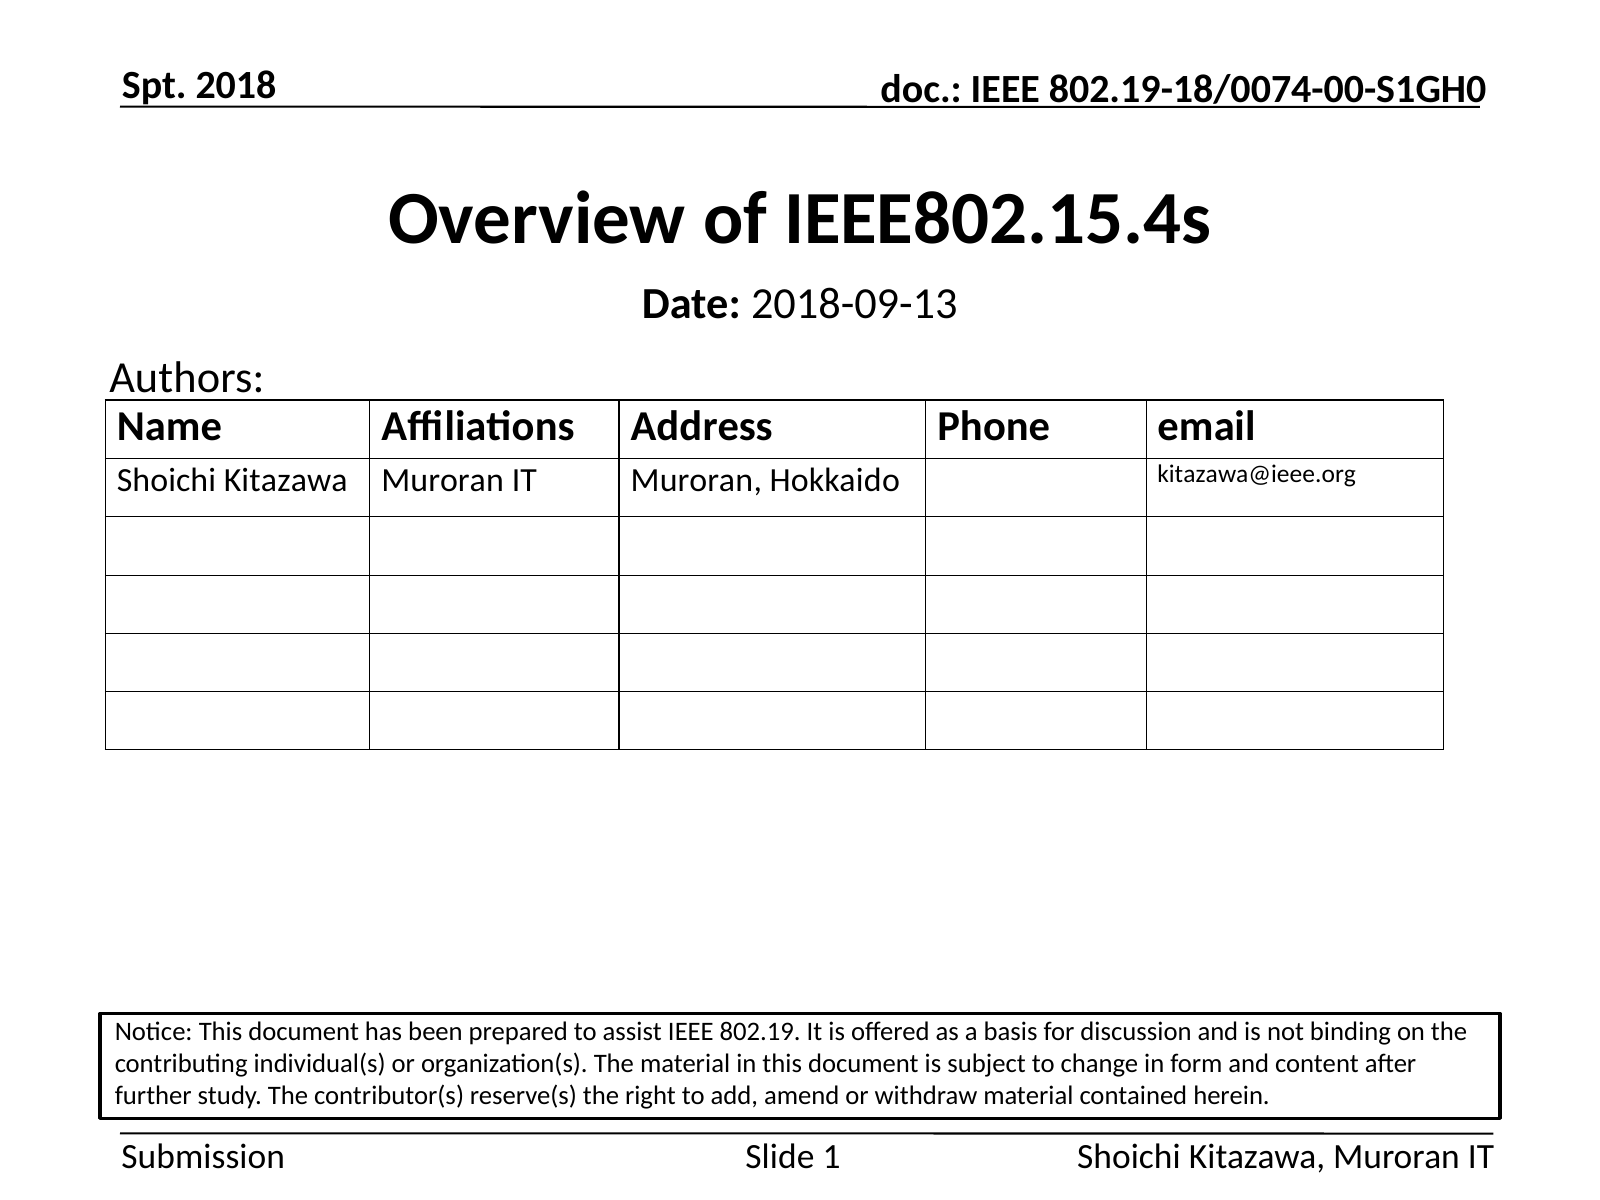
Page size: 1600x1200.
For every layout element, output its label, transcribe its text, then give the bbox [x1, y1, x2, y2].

list Date: 2018-09-13 [119, 266, 1481, 337]
slide_number Slide 1 [733, 1132, 854, 1197]
slide_number Spt. 2018 [121, 58, 526, 107]
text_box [99, 1006, 1501, 1121]
text_box Authors: [93, 339, 347, 397]
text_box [89, 399, 1473, 825]
footer Shoichi Kitazawa, Muroran IT [962, 1132, 1495, 1165]
title Overview of IEEE802.15.4s [119, 119, 1481, 266]
